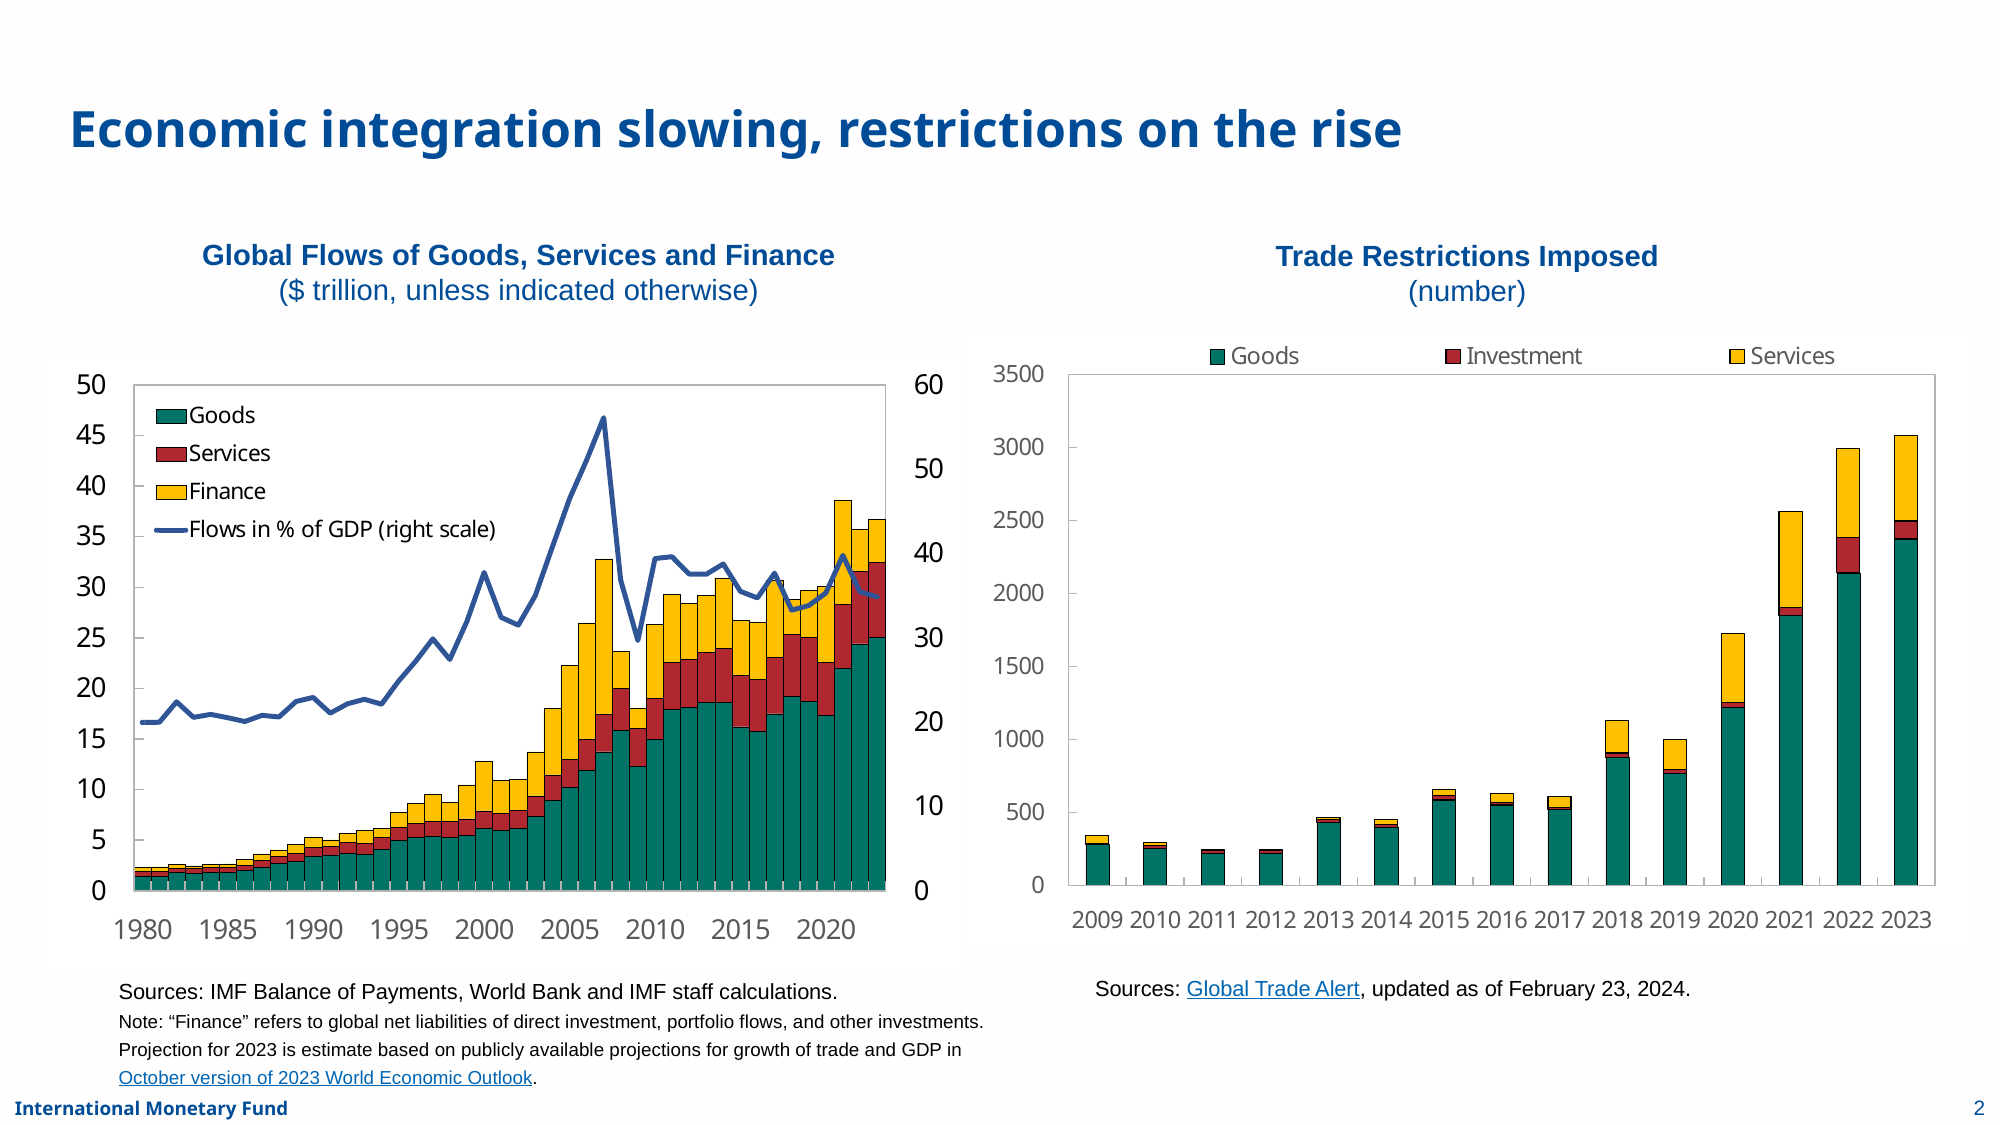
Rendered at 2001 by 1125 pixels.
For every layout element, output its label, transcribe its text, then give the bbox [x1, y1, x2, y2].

picture [45, 335, 1974, 970]
text_box Trade Restrictions Imposed (number) [1029, 229, 1906, 315]
text_box Global Flows of Goods, Services and Finance ($ trillion, unless indicated otherwise) [80, 229, 958, 314]
text_box Sources: Global Trade Alert, updated as of February 23, 2024. [1087, 969, 2000, 1039]
text_box Sources: IMF Balance of Payments, World Bank and IMF staff calculations. Note: “Finance” refers to global net liabilities of direct investment, portfolio flows, and other investments. Projection for 2023 is estimate based on publicly available projections for growth of trade and GDP in October version of 2023 World Economic Outlook. [103, 963, 1000, 1096]
title Economic integration slowing, restrictions on the rise [69, 39, 1974, 170]
